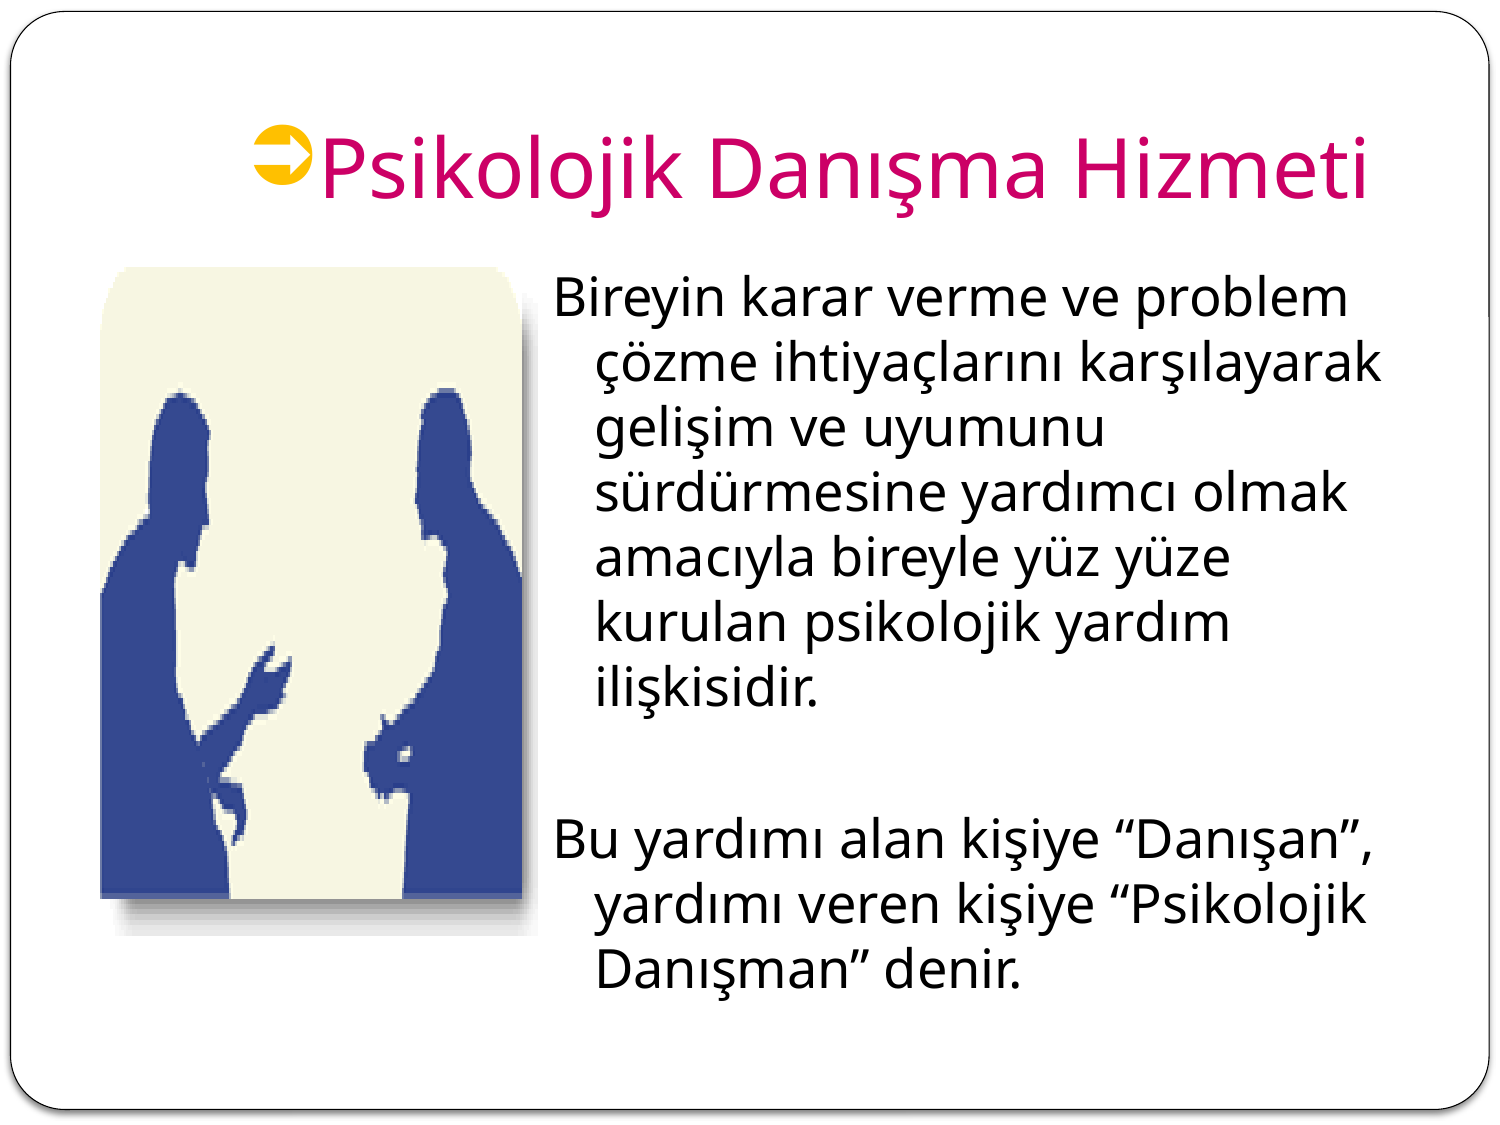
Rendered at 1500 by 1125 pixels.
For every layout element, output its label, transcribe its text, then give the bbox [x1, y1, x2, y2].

list Bireyin karar verme ve problem çözme ihtiyaçlarını karşılayarak gelişim ve uyumunu sürdürmesine yardımcı olmak amacıyla bireyle yüz yüze kurulan psikolojik yardım ilişkisidir. Bu yardımı alan kişiye “Danışan”, yardımı veren kişiye “Psikolojik Danışman” denir. [537, 255, 1451, 1012]
title Psikolojik Danışma Hizmeti [230, 42, 1500, 231]
picture [100, 266, 538, 936]
